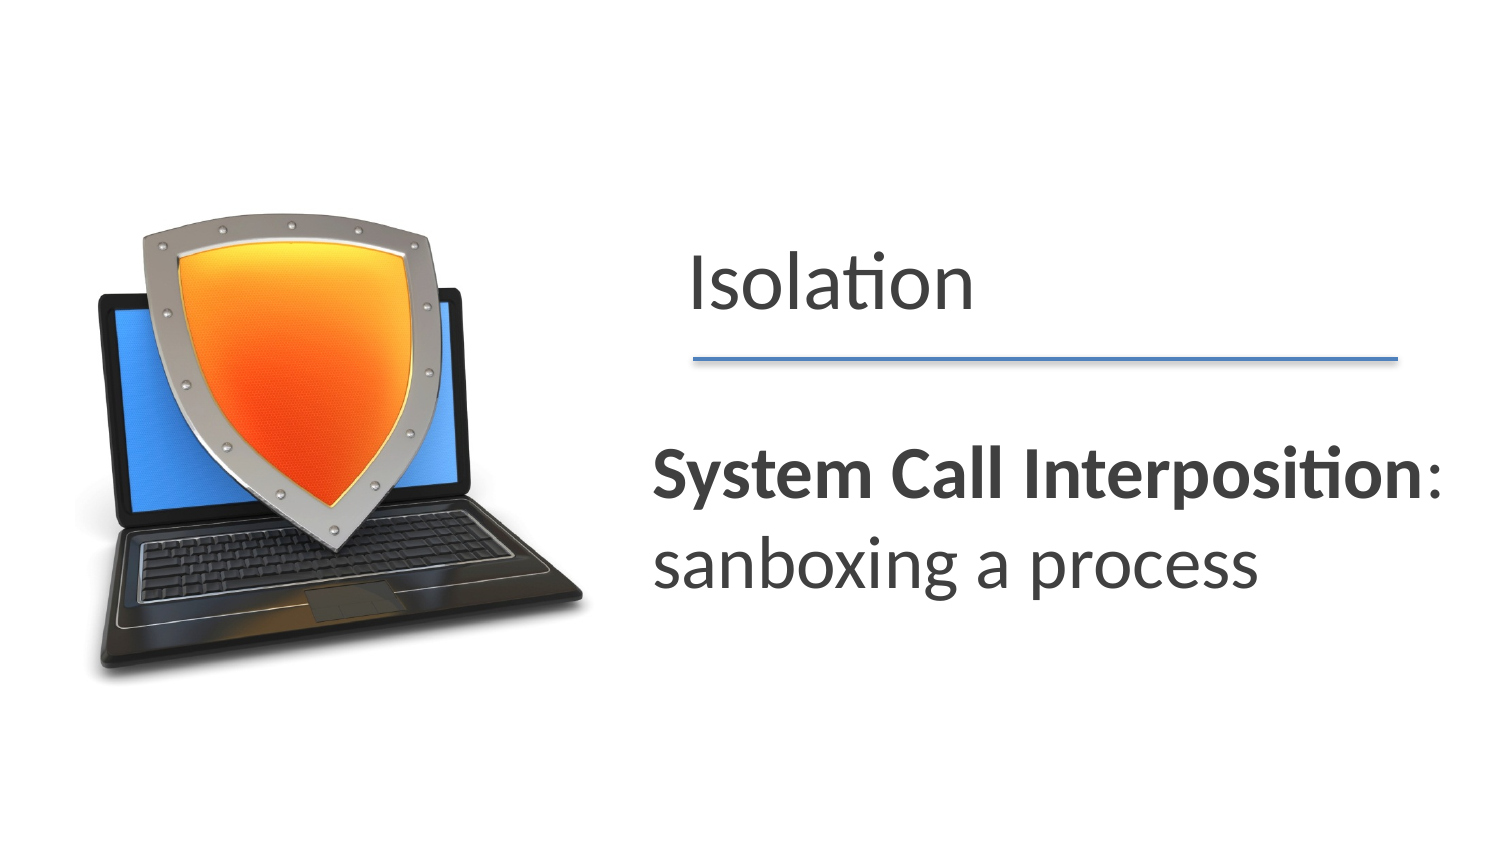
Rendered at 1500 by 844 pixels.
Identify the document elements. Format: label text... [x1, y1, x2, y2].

title System Call Interposition: sanboxing a process [637, 415, 1463, 729]
text_box Isolation [672, 159, 1485, 394]
picture [74, 196, 601, 723]
